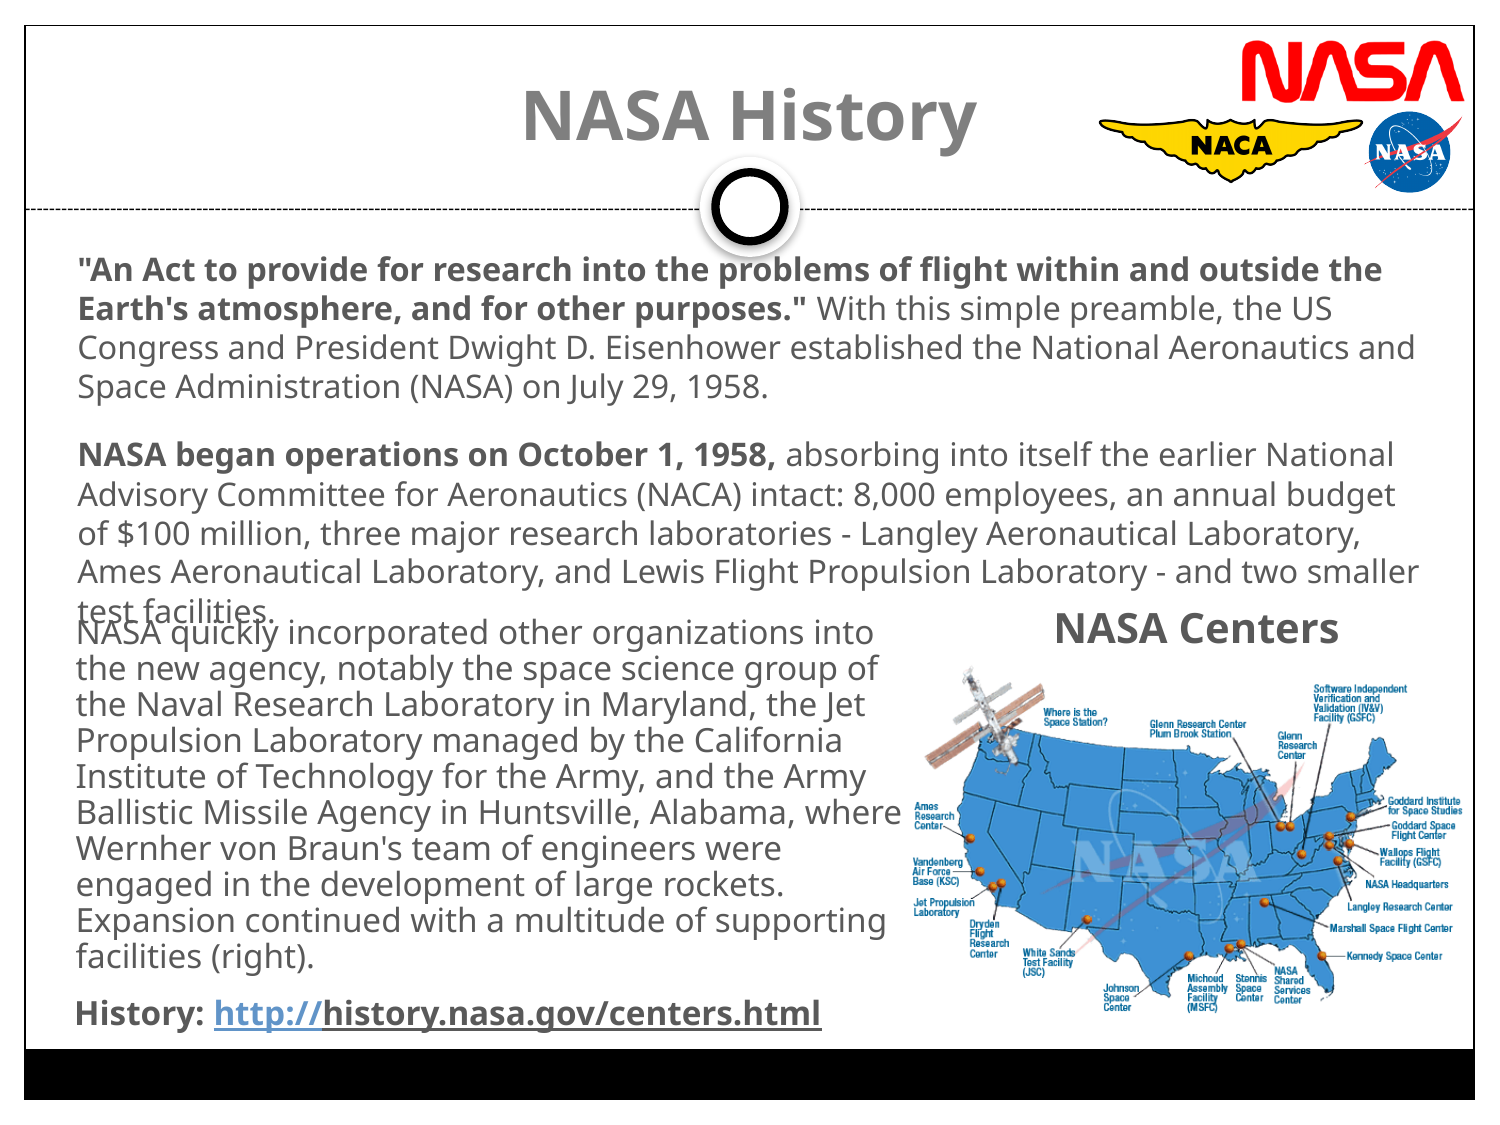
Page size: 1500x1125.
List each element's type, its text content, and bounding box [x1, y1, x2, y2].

list "An Act to provide for research into the problems of flight within and outside the Earth's atmosphere, and for other purposes." With this simple preamble, the US Congress and President Dwight D. Eisenhower established the National Aeronautics and Space Administration (NASA) on July 29, 1958. NASA began operations on October 1, 1958, absorbing into itself the earlier National Advisory Committee for Aeronautics (NACA) intact: 8,000 employees, an annual budget of $100 million, three major research laboratories - Langley Aeronautical Laboratory, Ames Aeronautical Laboratory, and Lewis Flight Propulsion Laboratory - and two smaller test facilities. [62, 241, 1450, 638]
text_box History: http://history.nasa.gov/centers.html [59, 985, 911, 1042]
text_box NASA quickly incorporated other organizations into the new agency, notably the space science group of the Naval Research Laboratory in Maryland, the Jet Propulsion Laboratory managed by the California Institute of Technology for the Army, and the Army Ballistic Missile Agency in Huntsville, Alabama, where Wernher von Braun's team of engineers were engaged in the development of large rockets. Expansion continued with a multitude of supporting facilities (right). [60, 608, 944, 983]
picture [910, 649, 1465, 1023]
picture [1239, 37, 1467, 105]
text_box NASA Centers [1038, 599, 1355, 646]
picture [1087, 107, 1463, 193]
title NASA History [49, 37, 1236, 162]
